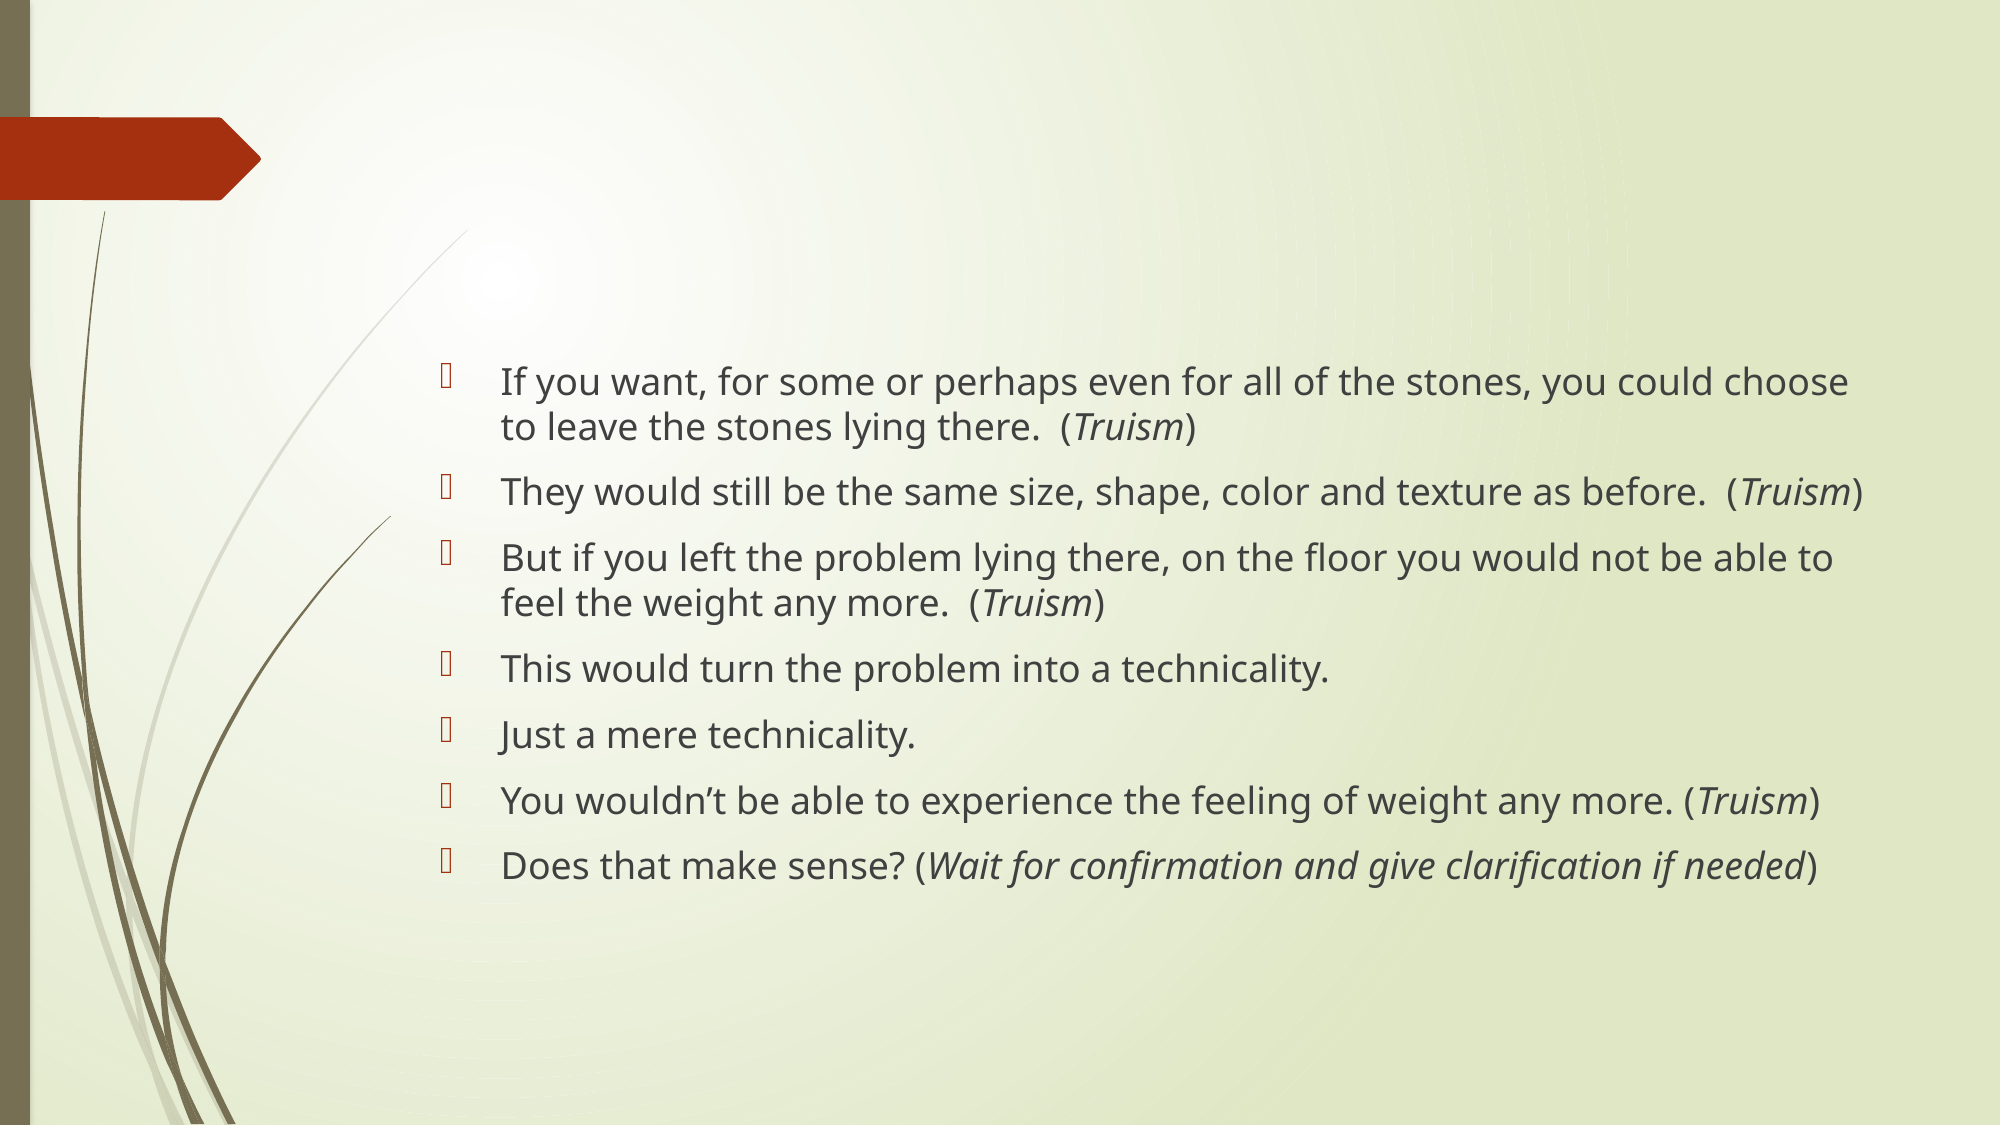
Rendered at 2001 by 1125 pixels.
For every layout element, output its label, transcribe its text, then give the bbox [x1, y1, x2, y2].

list If you want, for some or perhaps even for all of the stones, you could choose to leave the stones lying there. (Truism) They would still be the same size, shape, color and texture as before. (Truism) But if you left the problem lying there, on the floor you would not be able to feel the weight any more. (Truism) This would turn the problem into a technicality. Just a mere technicality. You wouldn’t be able to experience the feeling of weight any more. (Truism) Does that make sense? (Wait for confirmation and give clarification if needed) [424, 350, 1888, 970]
